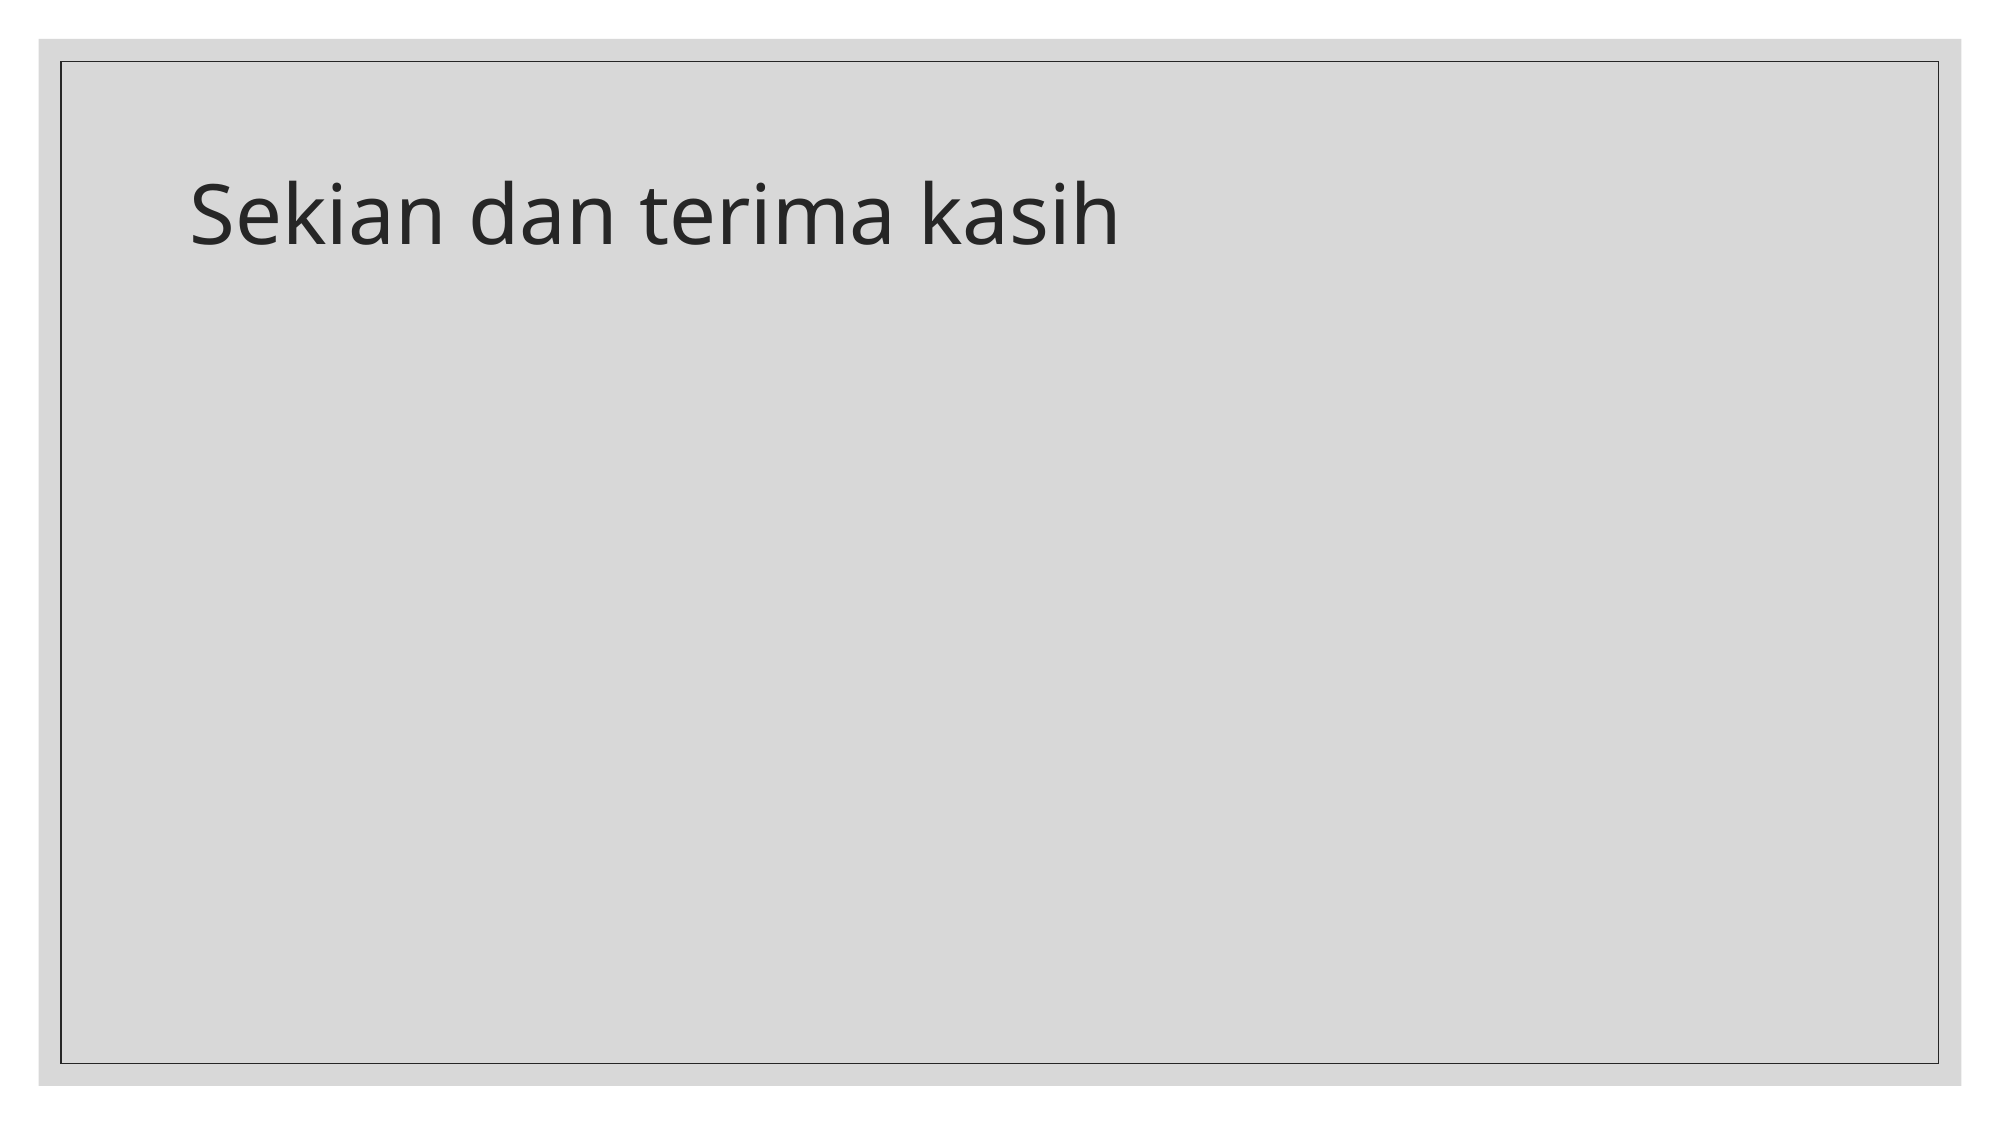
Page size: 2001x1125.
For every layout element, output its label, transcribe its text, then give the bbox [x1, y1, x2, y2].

title Sekian dan terima kasih [174, 105, 1825, 331]
